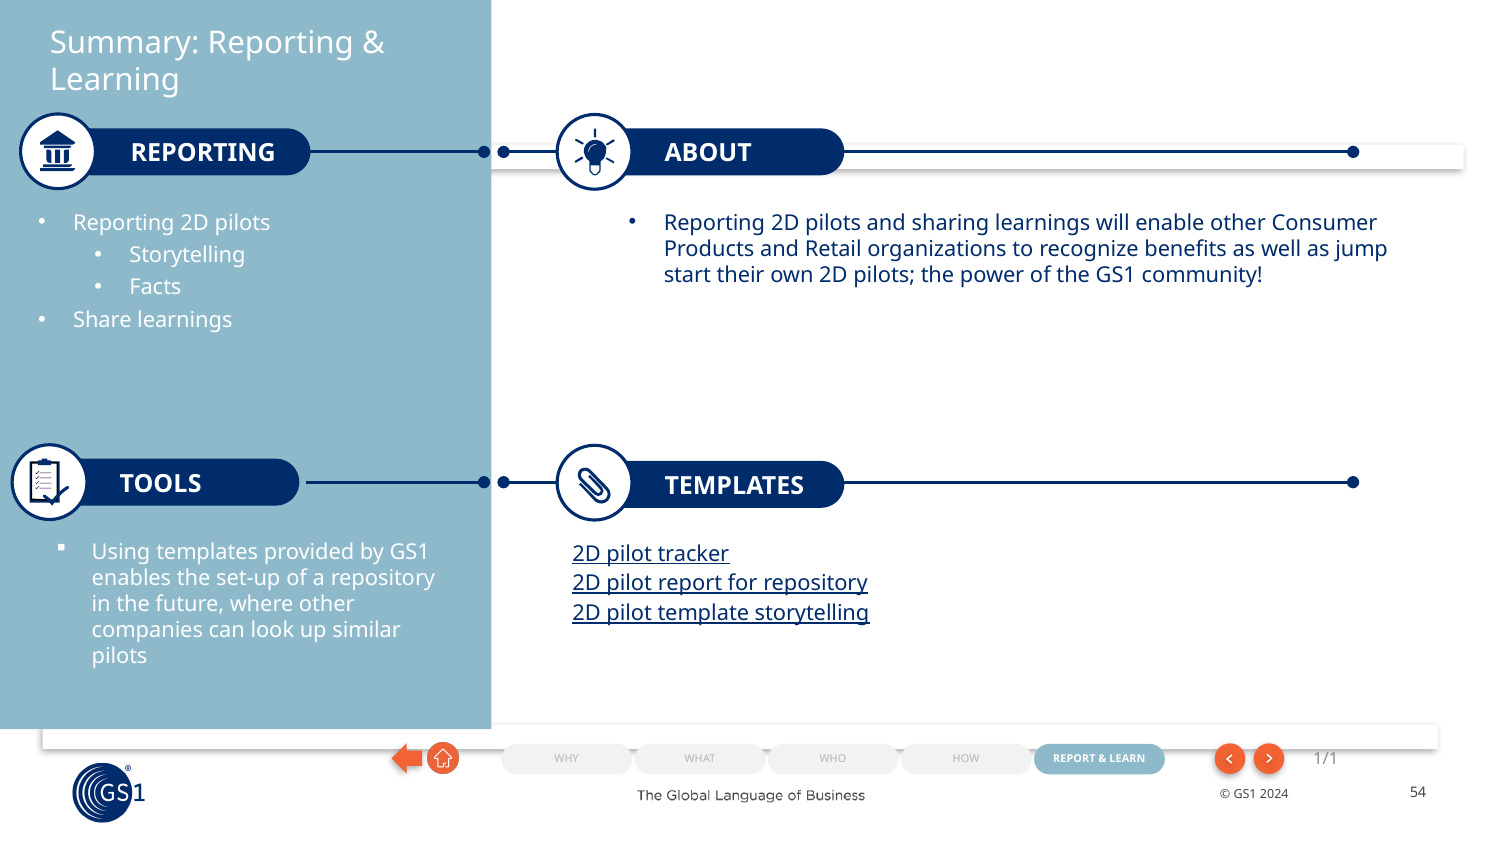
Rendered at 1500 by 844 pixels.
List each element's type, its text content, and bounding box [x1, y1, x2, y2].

text_box WHO [767, 743, 899, 775]
text_box ABOUT [637, 161, 843, 176]
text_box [1214, 743, 1246, 775]
text_box WHAT [634, 743, 766, 775]
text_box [39, 130, 76, 172]
text_box REPORTING [87, 128, 311, 176]
text_box [20, 113, 96, 189]
picture [0, 0, 1500, 844]
text_box Reporting 2D pilots Storytelling Facts Share learnings [23, 199, 492, 372]
text_box 2D pilot tracker 2D pilot report for repository 2D pilot template storytelling [557, 530, 1426, 662]
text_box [11, 444, 88, 520]
text_box TOOLS [92, 458, 300, 506]
text_box HOW [900, 743, 1032, 775]
text_box WHY [501, 743, 633, 775]
text_box TEMPLATES [637, 460, 845, 481]
text_box Summary: Reporting & Learning [49, 14, 484, 103]
text_box TEMPLATES [637, 490, 844, 508]
text_box 1/1 [1311, 728, 1371, 788]
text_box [556, 445, 633, 521]
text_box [556, 114, 633, 190]
slide_number 54 [1385, 780, 1427, 806]
text_box ABOUT [637, 128, 845, 151]
text_box Reporting 2D pilots and sharing learnings will enable other Consumer Products and Retail organizations to recognize benefits as well as jump start their own 2D pilots; the power of the GS1 community! [557, 199, 1426, 295]
text_box REPORT & LEARN [1034, 743, 1165, 775]
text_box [1253, 743, 1285, 775]
text_box Using templates provided by GS1 enables the set-up of a repository in the future, where other companies can look up similar pilots [41, 529, 475, 676]
text_box [0, 0, 493, 731]
text_box [390, 742, 422, 775]
